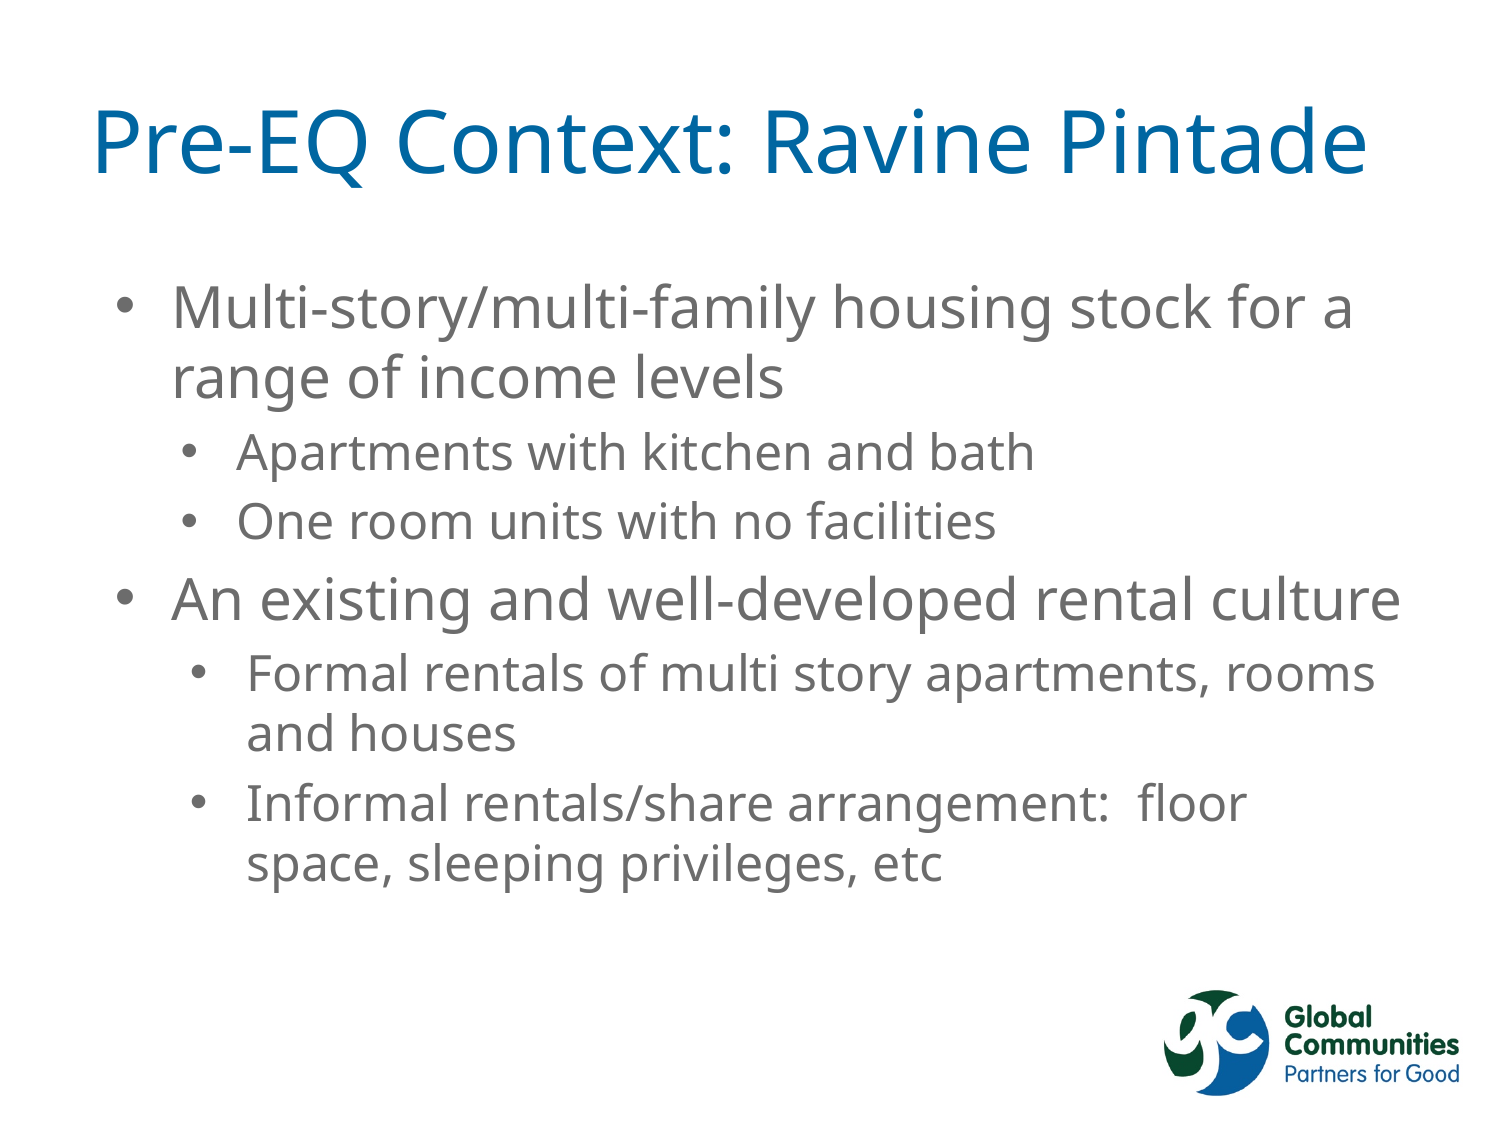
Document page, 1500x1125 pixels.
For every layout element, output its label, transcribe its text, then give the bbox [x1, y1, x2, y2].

title Pre-EQ Context: Ravine Pintade [74, 44, 1426, 233]
list Multi-story/multi-family housing stock for a range of income levels Apartments with kitchen and bath One room units with no facilities An existing and well-developed rental culture Formal rentals of multi story apartments, rooms and houses Informal rentals/share arrangement: floor space, sleeping privileges, etc [99, 262, 1426, 1013]
picture [1162, 987, 1463, 1098]
